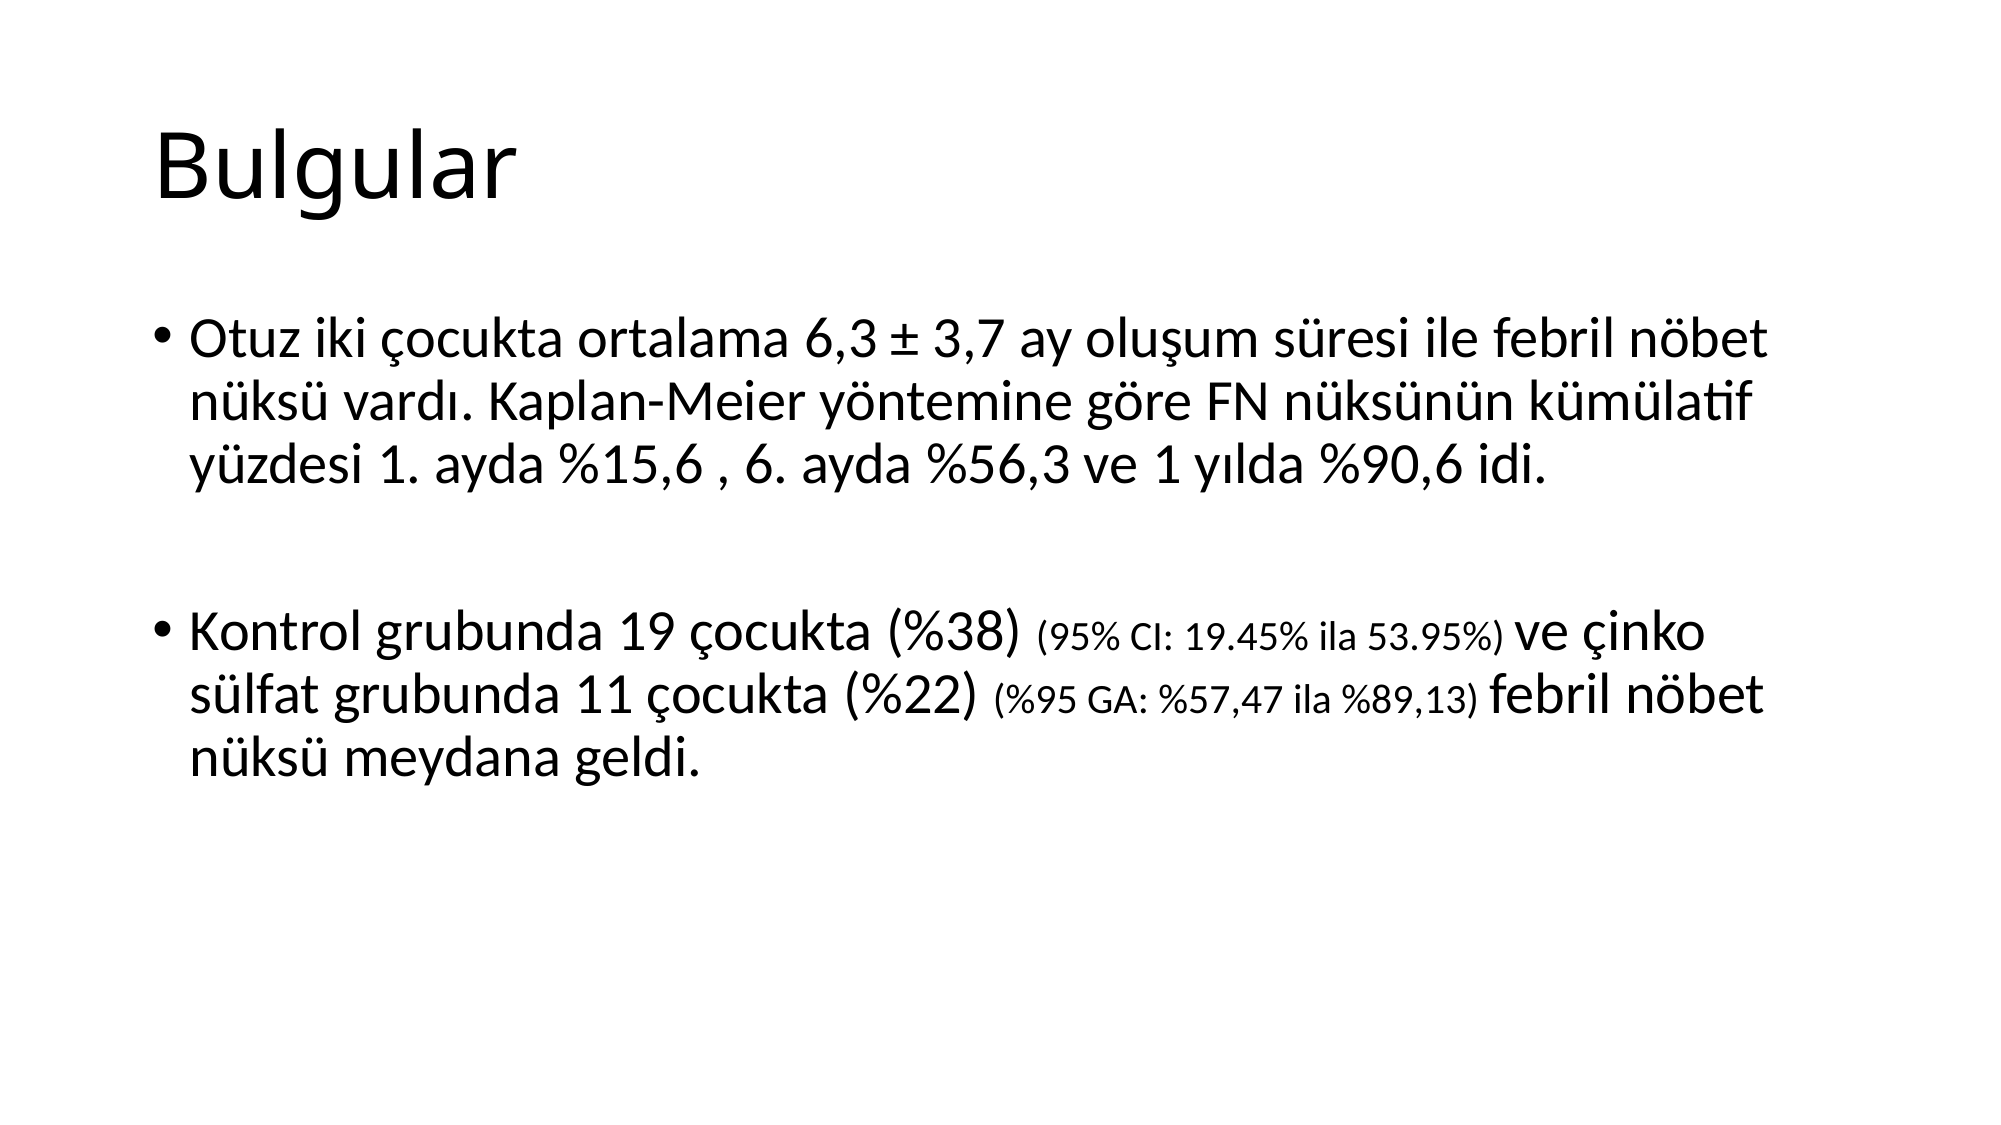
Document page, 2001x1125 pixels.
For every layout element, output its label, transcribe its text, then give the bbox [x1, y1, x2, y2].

title Bulgular [137, 59, 1863, 278]
list Otuz iki çocukta ortalama 6,3 ± 3,7 ay oluşum süresi ile febril nöbet nüksü vardı. Kaplan-Meier yöntemine göre FN nüksünün kümülatif yüzdesi 1. ayda %15,6 , 6. ayda %56,3 ve 1 yılda %90,6 idi. Kontrol grubunda 19 çocukta (%38) (95% CI: 19.45% ila 53.95%) ve çinko sülfat grubunda 11 çocukta (%22) (%95 GA: %57,47 ila %89,13) febril nöbet nüksü meydana geldi. [137, 299, 1863, 1014]
